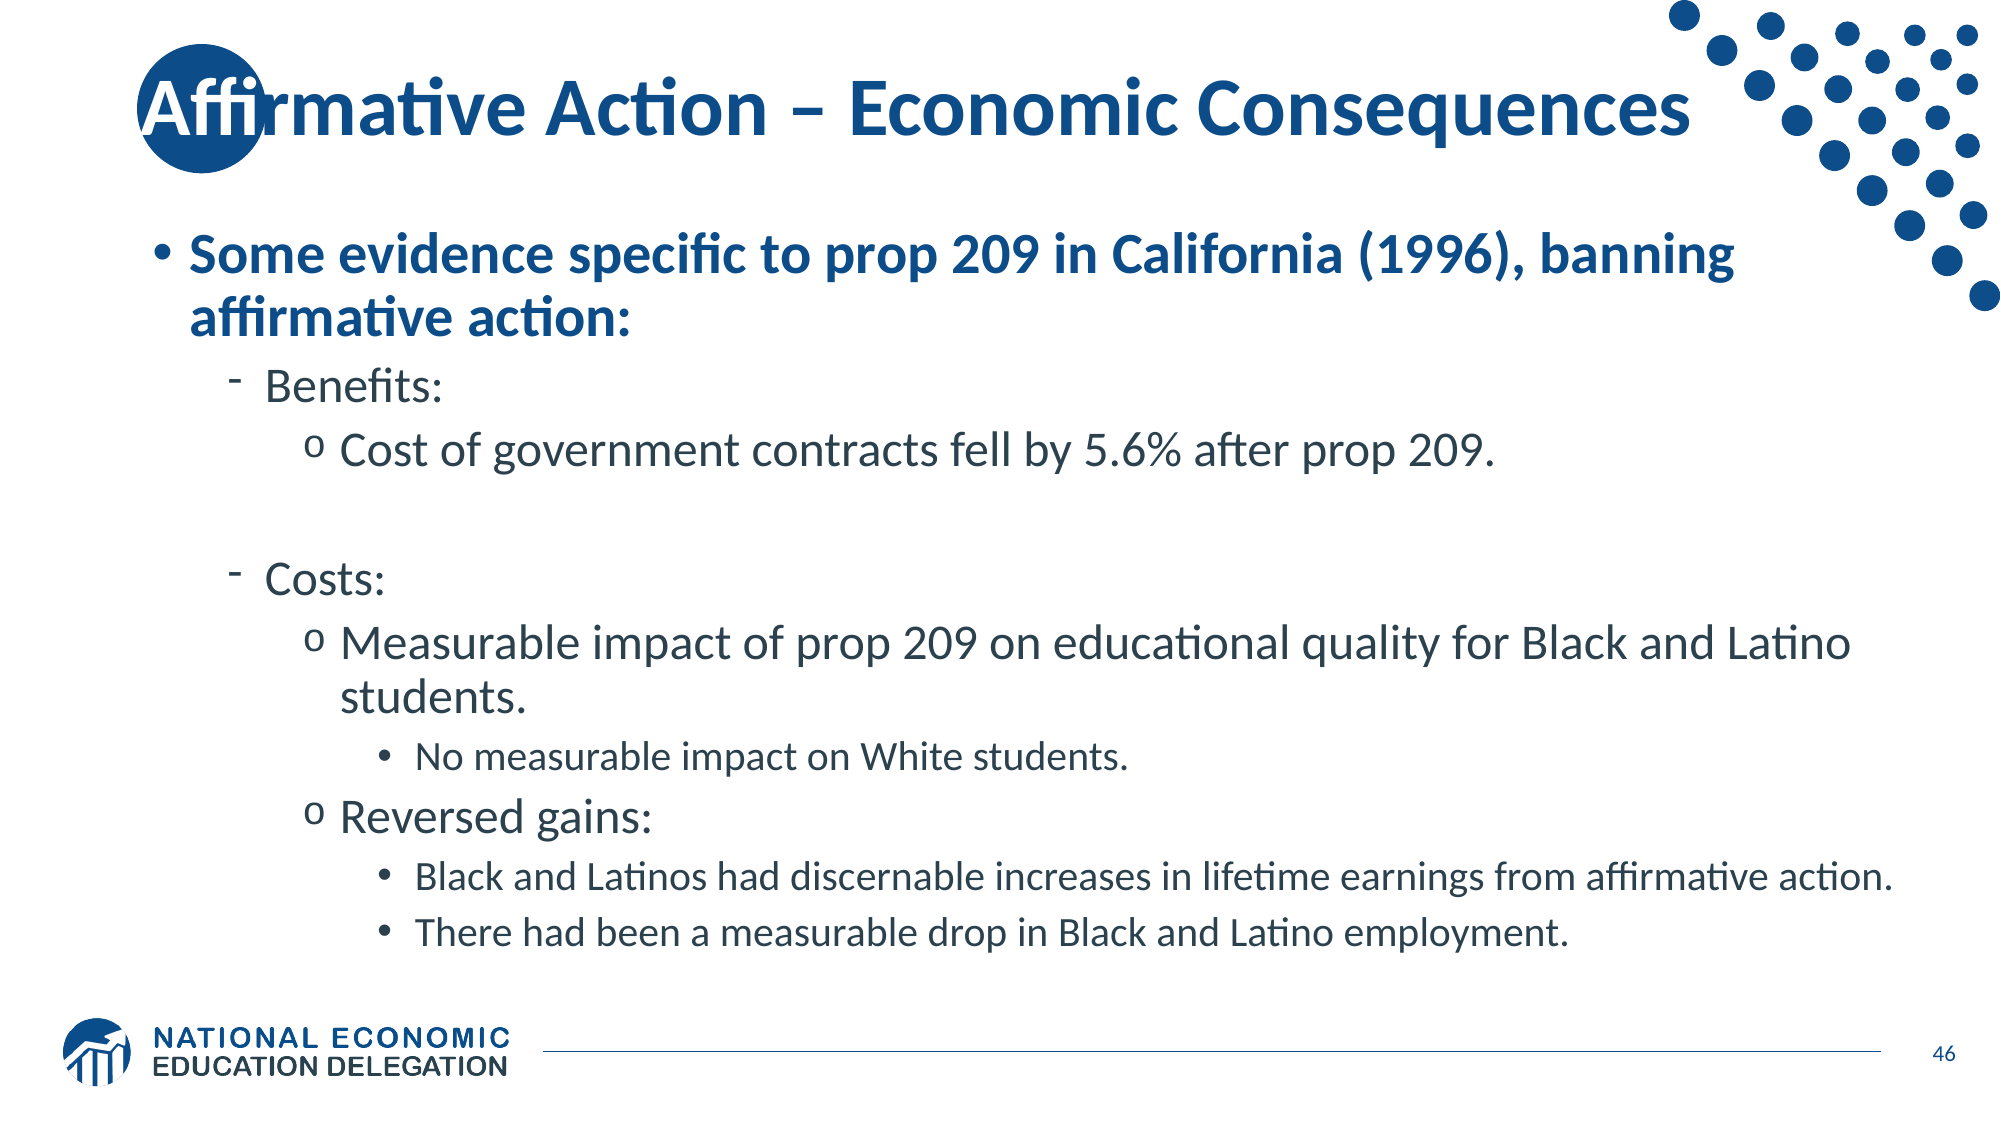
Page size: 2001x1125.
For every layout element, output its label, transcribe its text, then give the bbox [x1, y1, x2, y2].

title Affirmative Action – Economic Consequences [125, 0, 1851, 218]
picture [55, 1013, 520, 1091]
slide_number 46 [1521, 1022, 1972, 1082]
list Some evidence specific to prop 209 in California (1996), banning affirmative action: Benefits: Cost of government contracts fell by 5.6% after prop 209. Costs: Measurable impact of prop 209 on educational quality for Black and Latino students. No measurable impact on White students. Reversed gains: Black and Latinos had discernable increases in lifetime earnings from affirmative action. There had been a measurable drop in Black and Latino employment. [137, 156, 1930, 1022]
